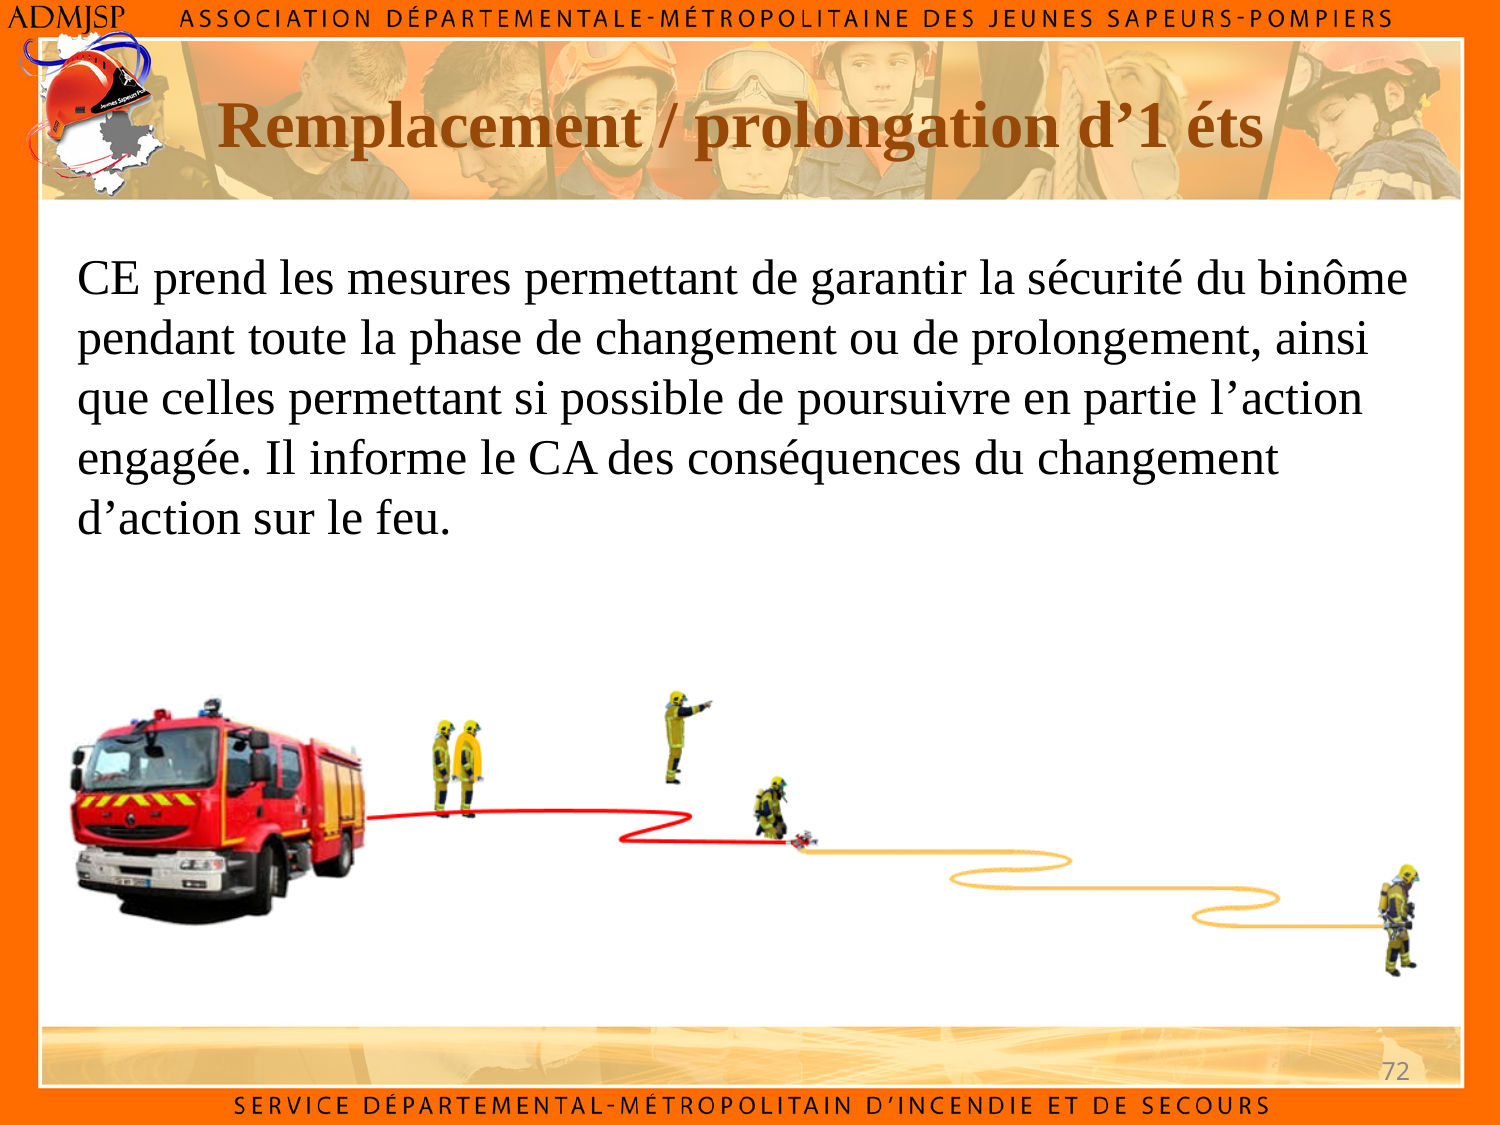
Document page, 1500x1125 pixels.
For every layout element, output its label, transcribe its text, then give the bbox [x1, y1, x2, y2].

text_box CE prend les mesures permettant de garantir la sécurité du binôme pendant toute la phase de changement ou de prolongement, ainsi que celles permettant si possible de poursuivre en partie l’action engagée. Il informe le CA des conséquences du changement d’action sur le feu. [62, 237, 1425, 553]
text_box 72 [1074, 1042, 1425, 1103]
picture [0, 0, 1500, 1125]
text_box Remplacement / prolongation d’1 éts [74, 45, 1425, 197]
